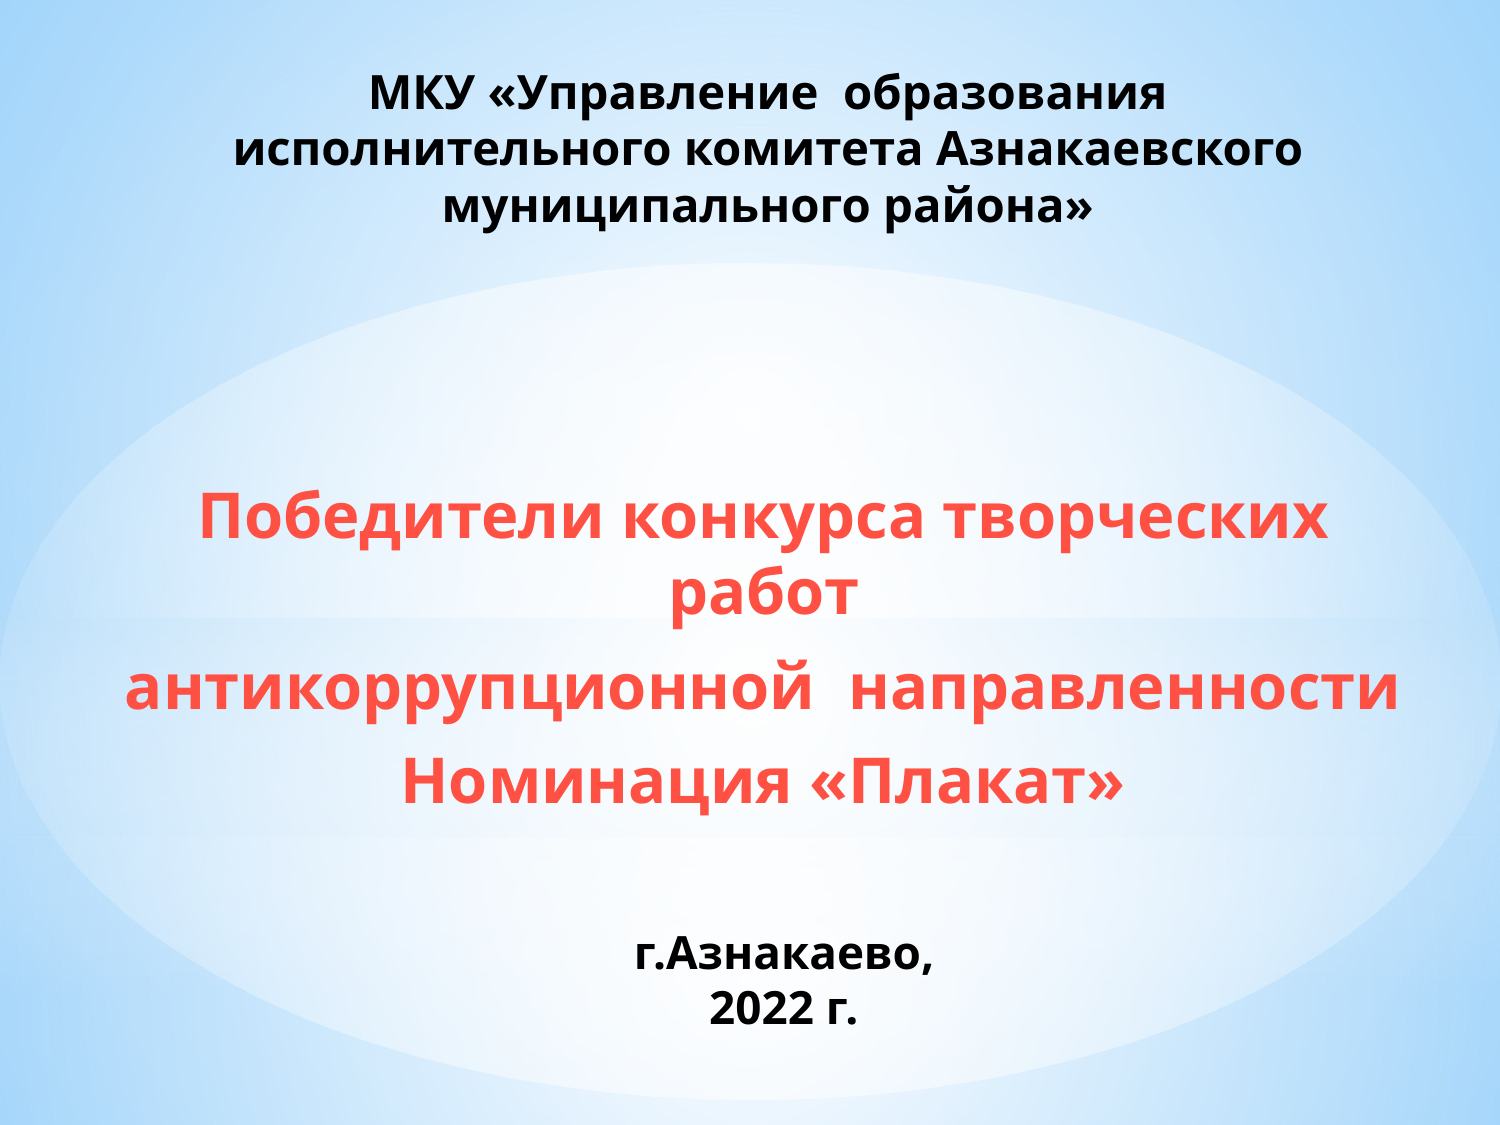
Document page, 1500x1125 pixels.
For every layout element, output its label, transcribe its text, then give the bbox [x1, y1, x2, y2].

list Победители конкурса творческих работ антикоррупционной направленности Номинация «Плакат» [88, 468, 1439, 882]
text_box г.Азнакаево, 2022 г. [596, 916, 972, 1042]
title МКУ «Управление образования исполнительного комитета Азнакаевского муниципального района» [171, 54, 1365, 243]
